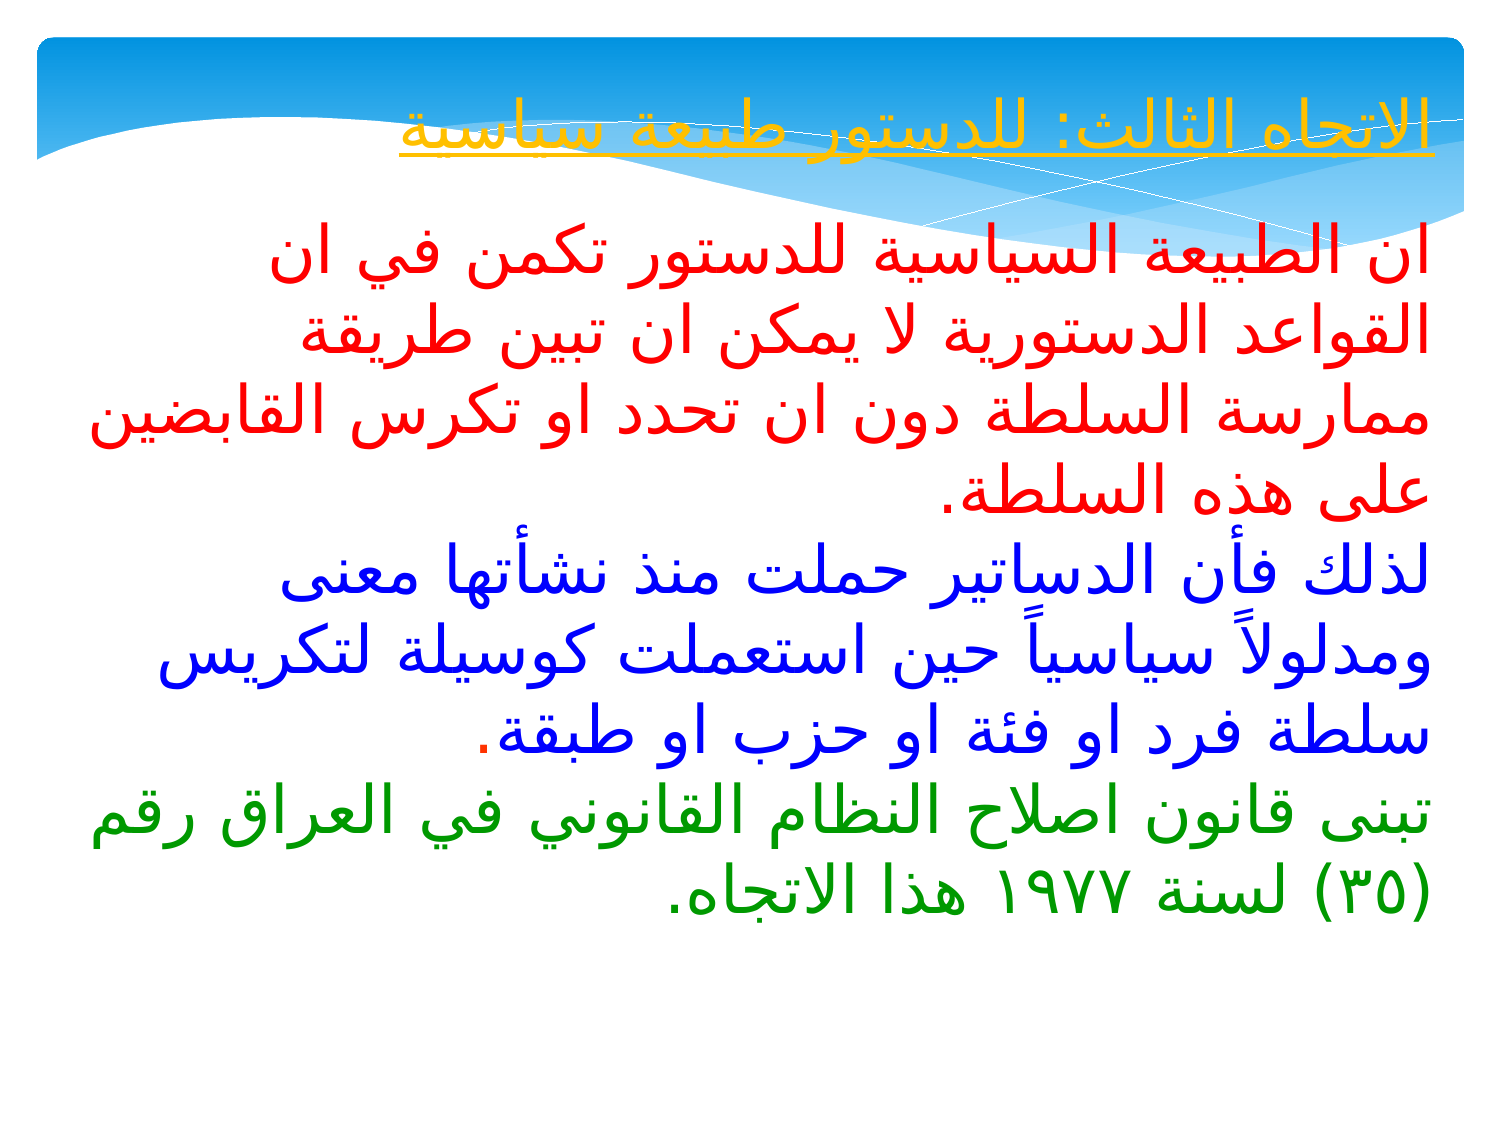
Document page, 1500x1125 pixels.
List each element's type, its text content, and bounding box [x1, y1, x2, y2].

text_box الاتجاه الثالث: للدستور طبيعة سياسية ان الطبيعة السياسية للدستور تكمن في ان القواعد الدستورية لا يمكن ان تبين طريقة ممارسة السلطة دون ان تحدد او تكرس القابضين على هذه السلطة. لذلك فأن الدساتير حملت منذ نشأتها معنى ومدلولاً سياسياً حين استعملت كوسيلة لتكريس سلطة فرد او فئة او حزب او طبقة. تبنى قانون اصلاح النظام القانوني في العراق رقم (٣٥) لسنة ١٩٧٧ هذا الاتجاه. [49, 74, 1450, 935]
